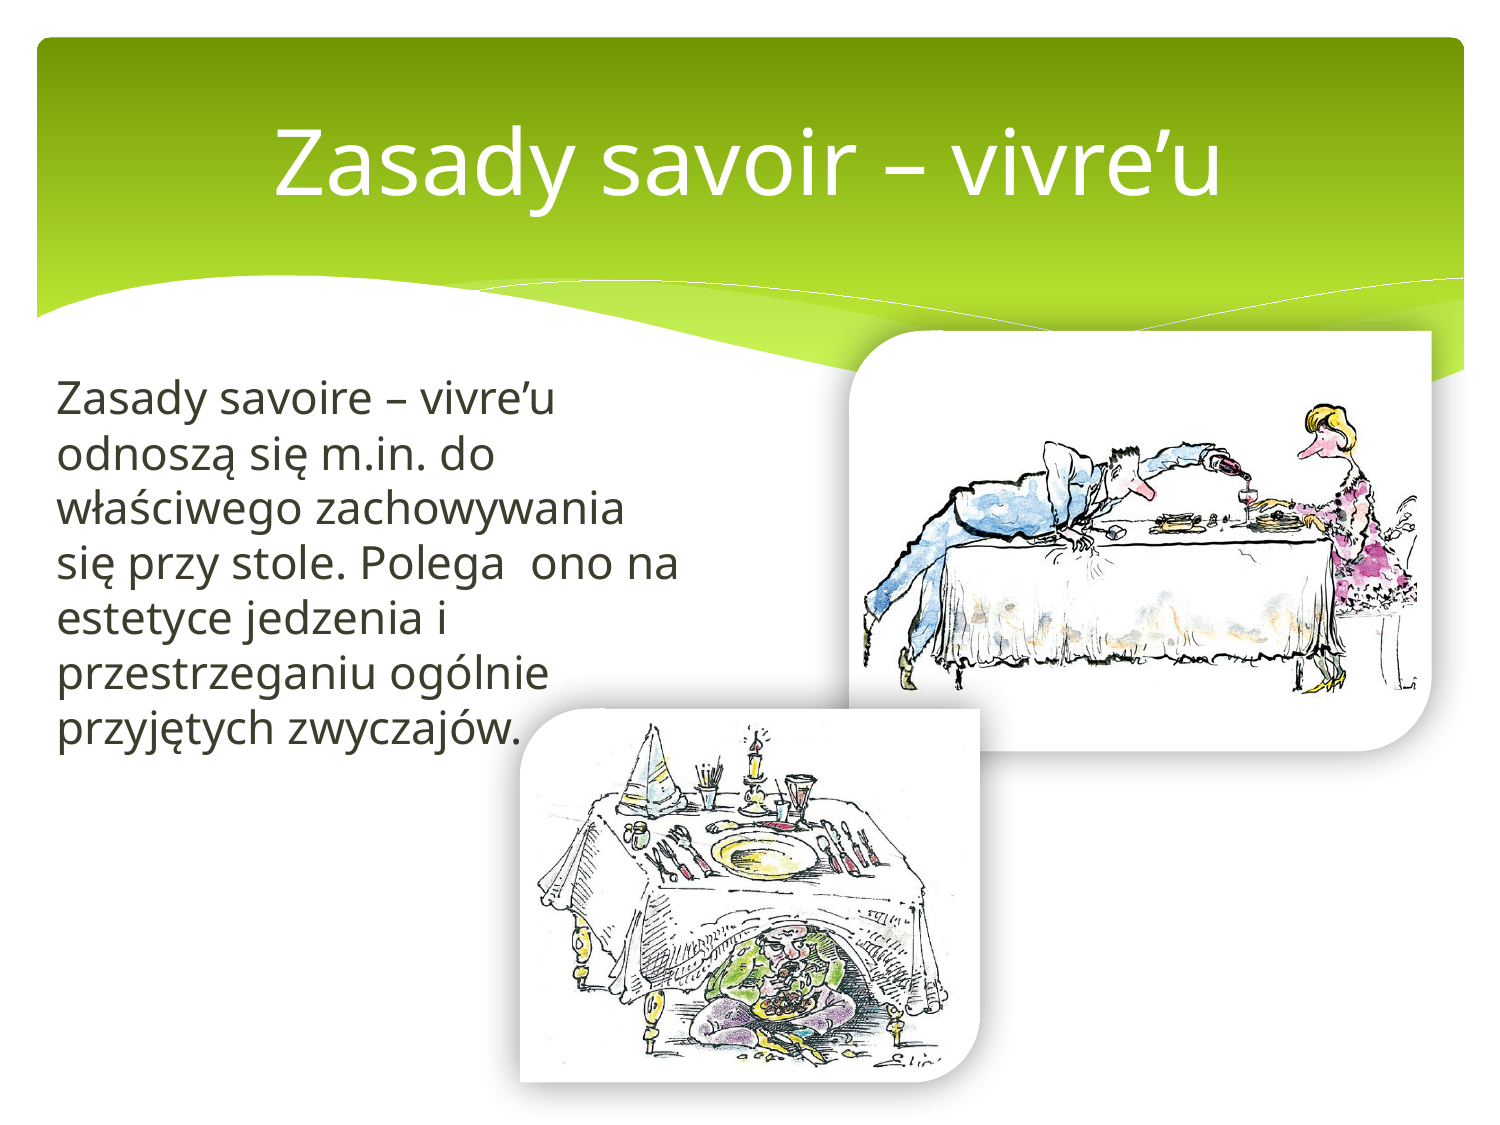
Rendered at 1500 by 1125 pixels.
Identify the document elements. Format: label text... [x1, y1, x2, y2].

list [856, 337, 1425, 745]
title Zasady savoir – vivre’u [75, 55, 1425, 261]
list Zasady savoire – vivre’u odnoszą się m.in. do właściwego zachowywania się przy stole. Polega ono na estetyce jedzenia i przestrzeganiu ogólnie przyjętych zwyczajów. [41, 361, 704, 1005]
picture [526, 715, 973, 1076]
